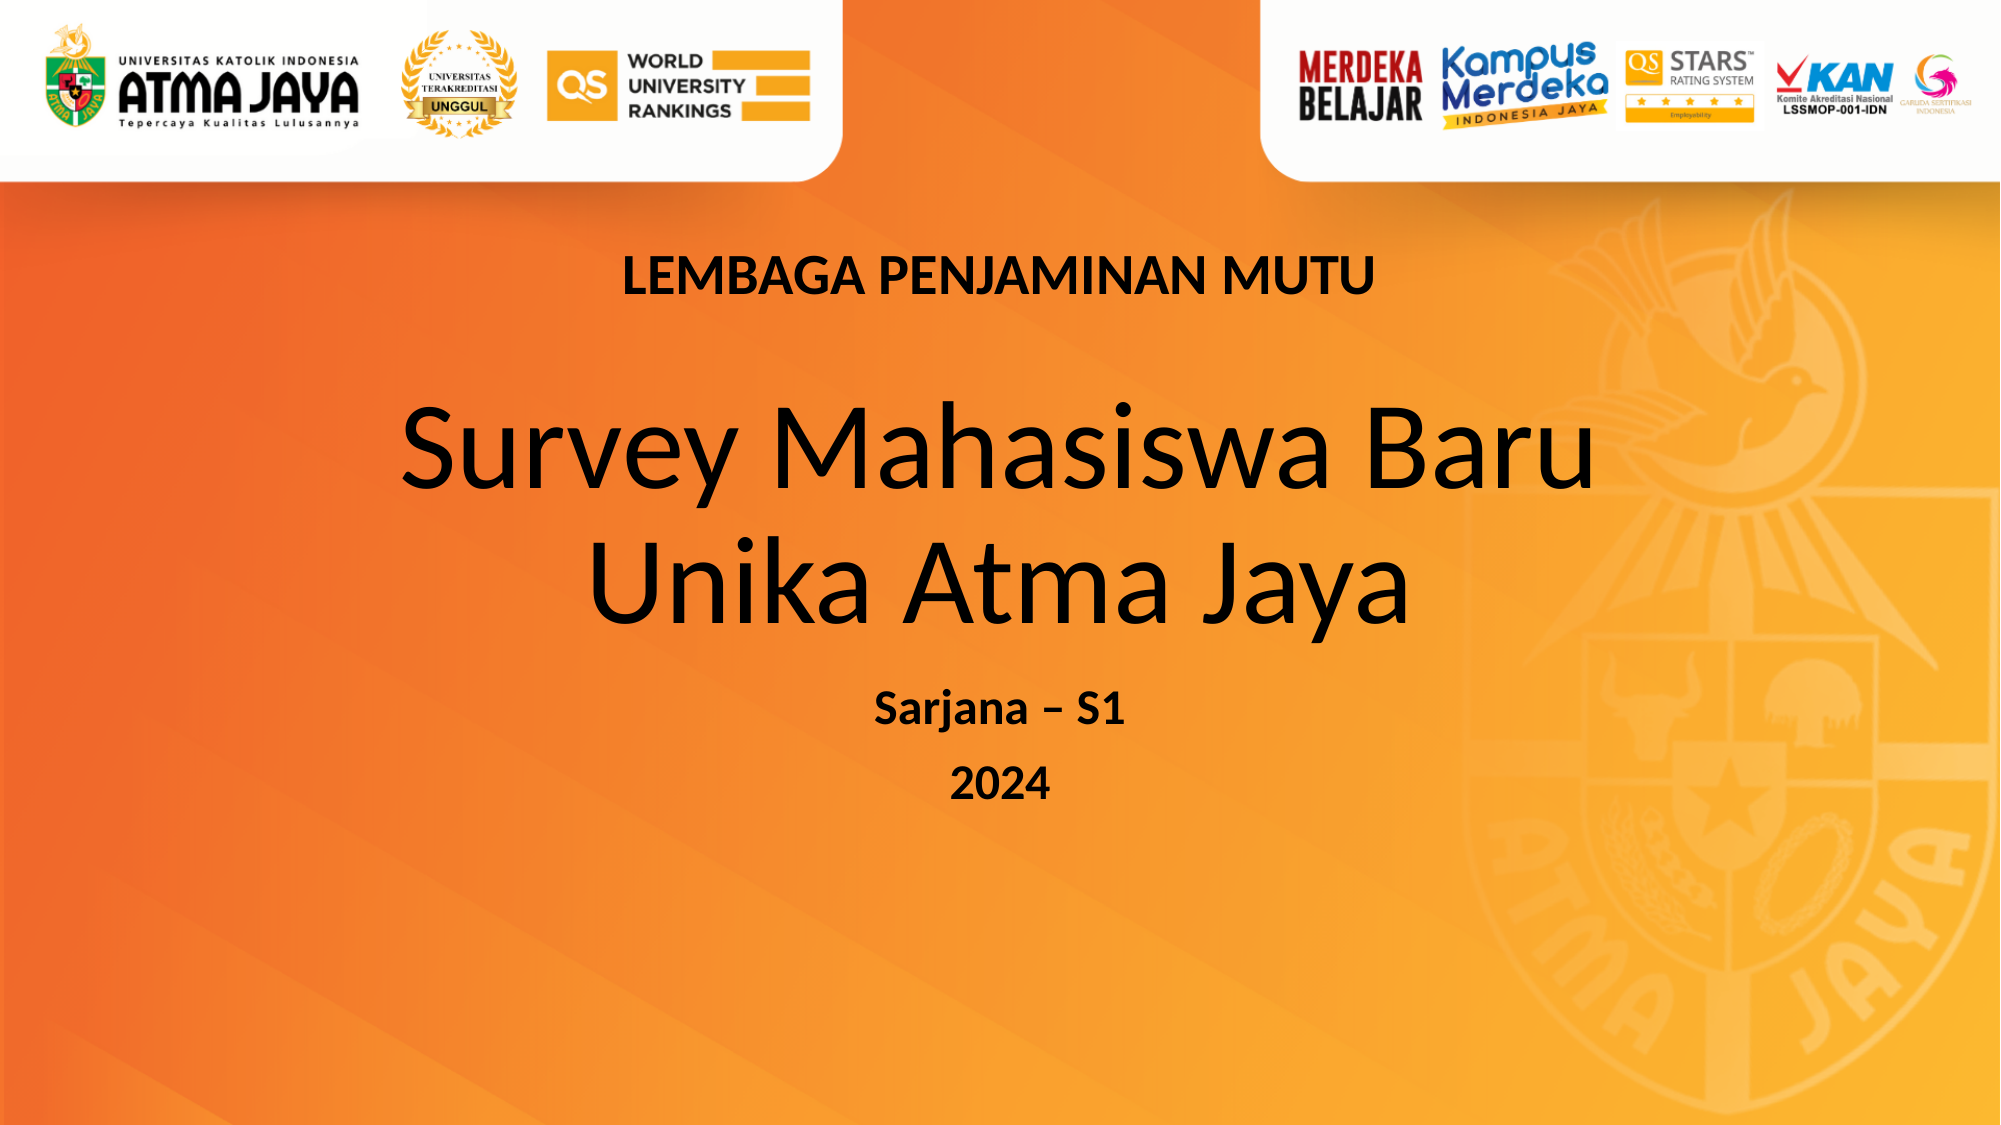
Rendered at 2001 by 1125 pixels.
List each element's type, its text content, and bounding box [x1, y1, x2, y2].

title Survey Mahasiswa Baru Unika Atma Jaya [249, 266, 1750, 659]
text_box LEMBAGA PENJAMINAN MUTU [500, 229, 1500, 314]
picture [0, 0, 2000, 1125]
subtitle Sarjana – S1 2024 [249, 673, 1750, 946]
